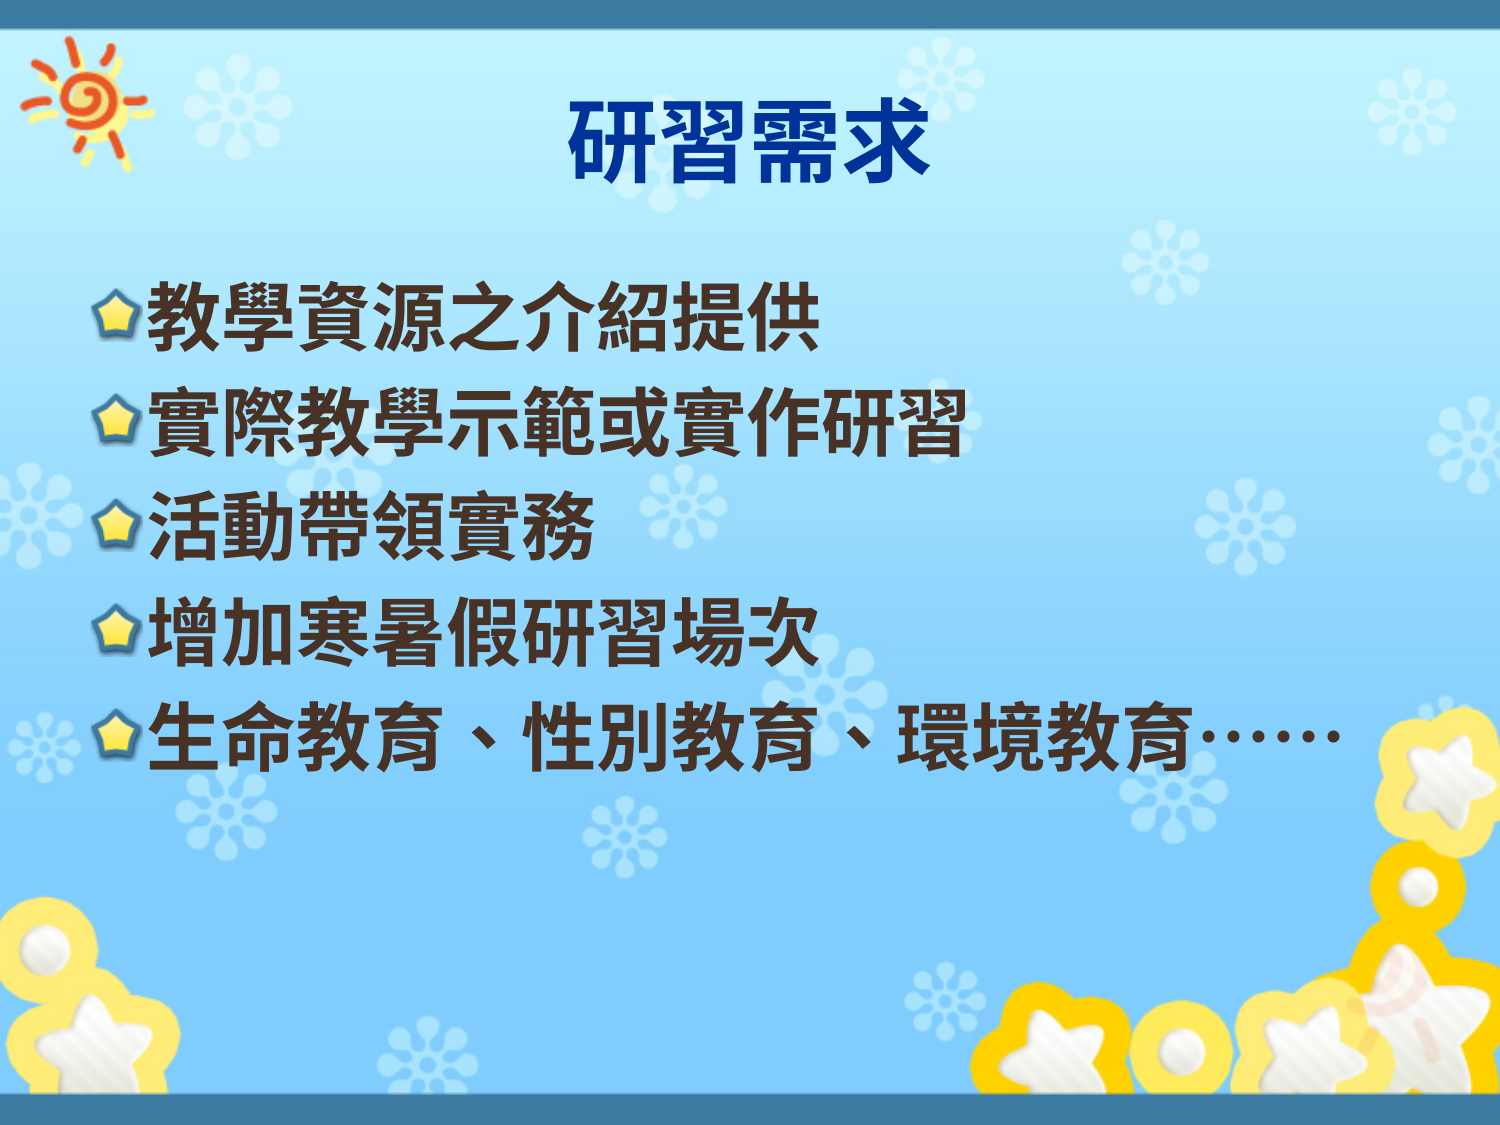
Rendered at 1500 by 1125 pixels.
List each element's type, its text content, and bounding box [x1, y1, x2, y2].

title 研習需求 [75, 45, 1425, 233]
picture [0, 0, 1500, 1125]
list 教學資源之介紹提供 實際教學示範或實作研習 活動帶領實務 增加寒暑假研習場次 生命教育、性別教育、環境教育…… [75, 262, 1425, 1005]
